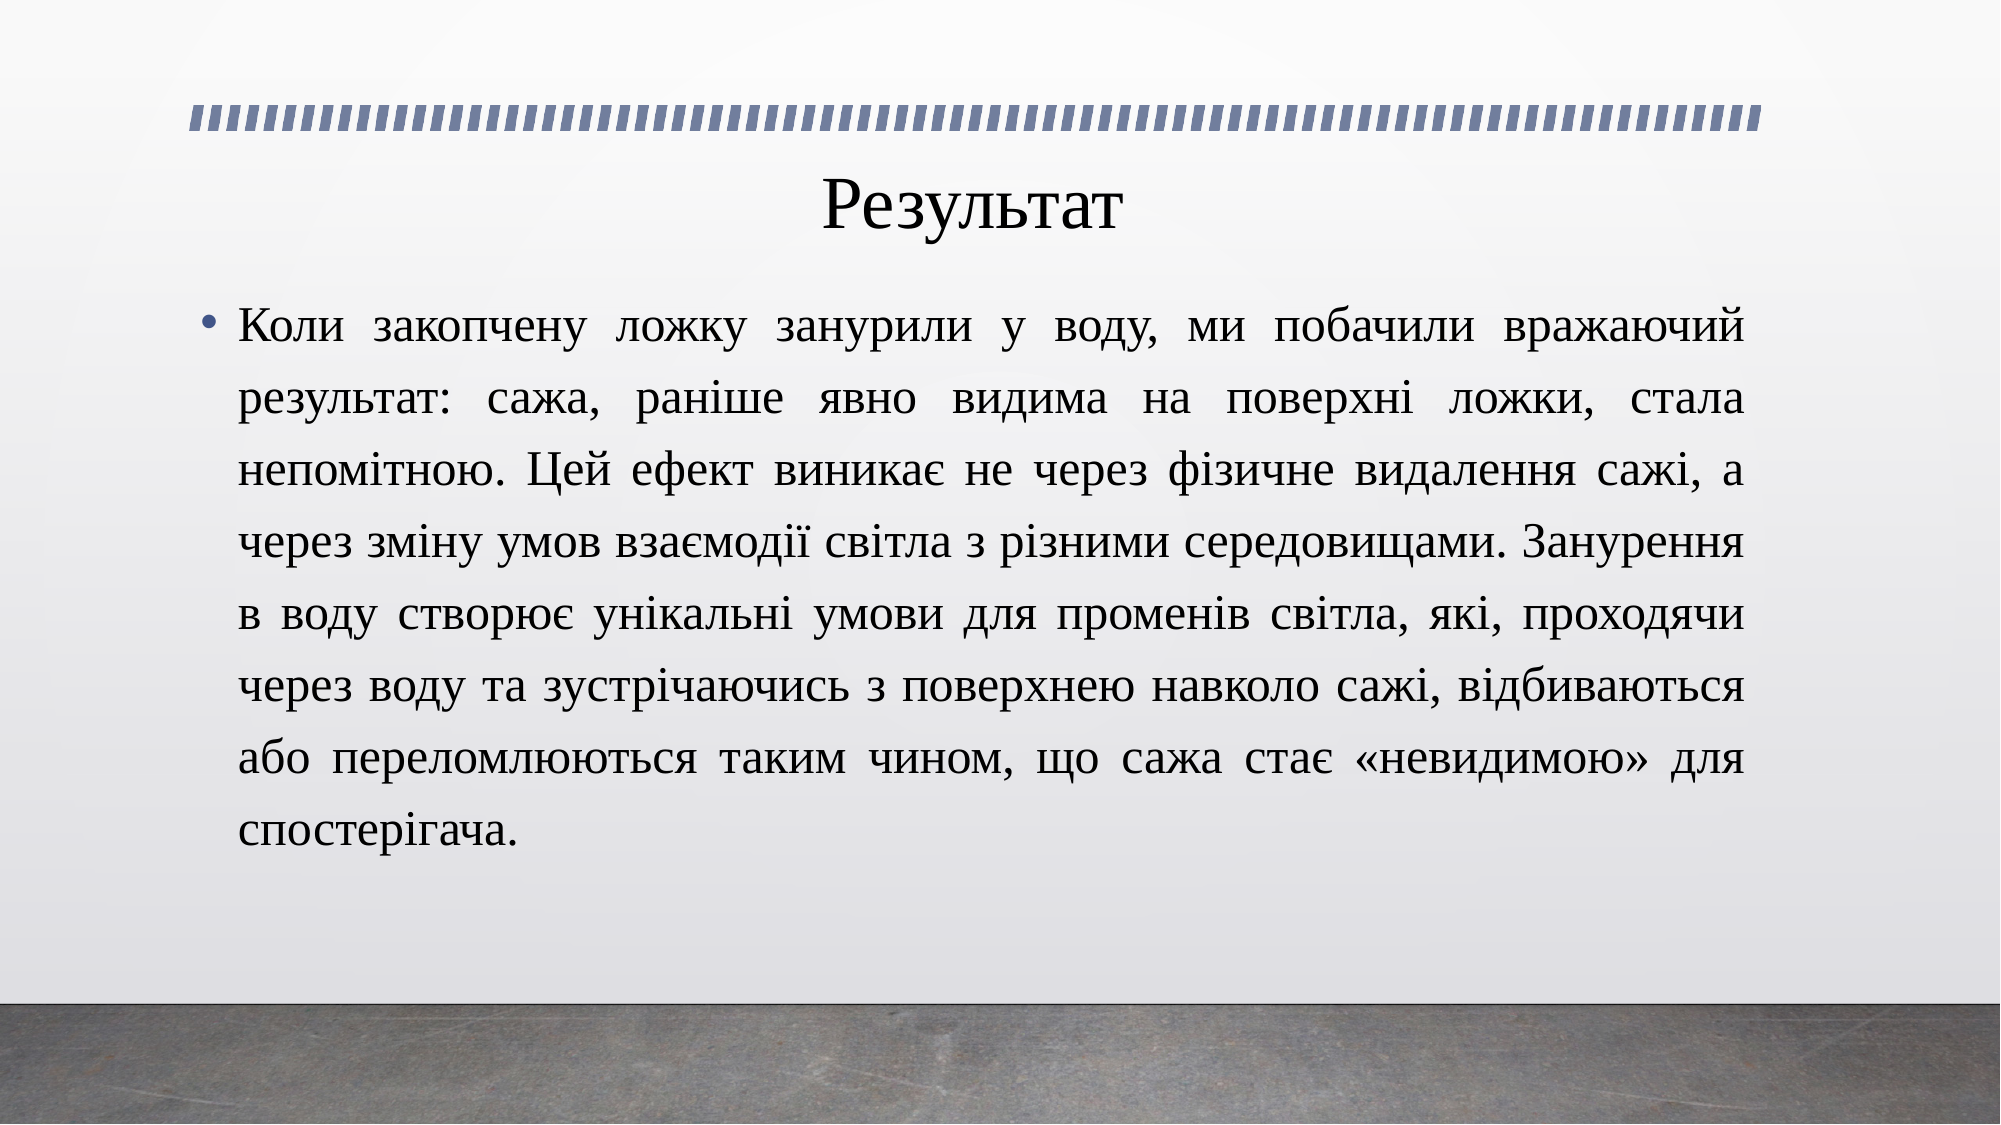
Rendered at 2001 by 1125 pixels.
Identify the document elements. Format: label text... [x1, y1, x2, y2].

title Результат [185, 156, 1761, 272]
list Коли закопчену ложку занурили у воду, ми побачили вражаючий результат: сажа, раніше явно видима на поверхні ложки, стала непомітною. Цей ефект виникає не через фізичне видалення сажі, а через зміну умов взаємодії світла з різними середовищами. Занурення в воду створює унікальні умови для променів світла, які, проходячи через воду та зустрічаючись з поверхнею навколо сажі, відбиваються або переломлюються таким чином, що сажа стає «невидимою» для спостерігача. [185, 272, 1761, 897]
picture [0, 1004, 2000, 1124]
